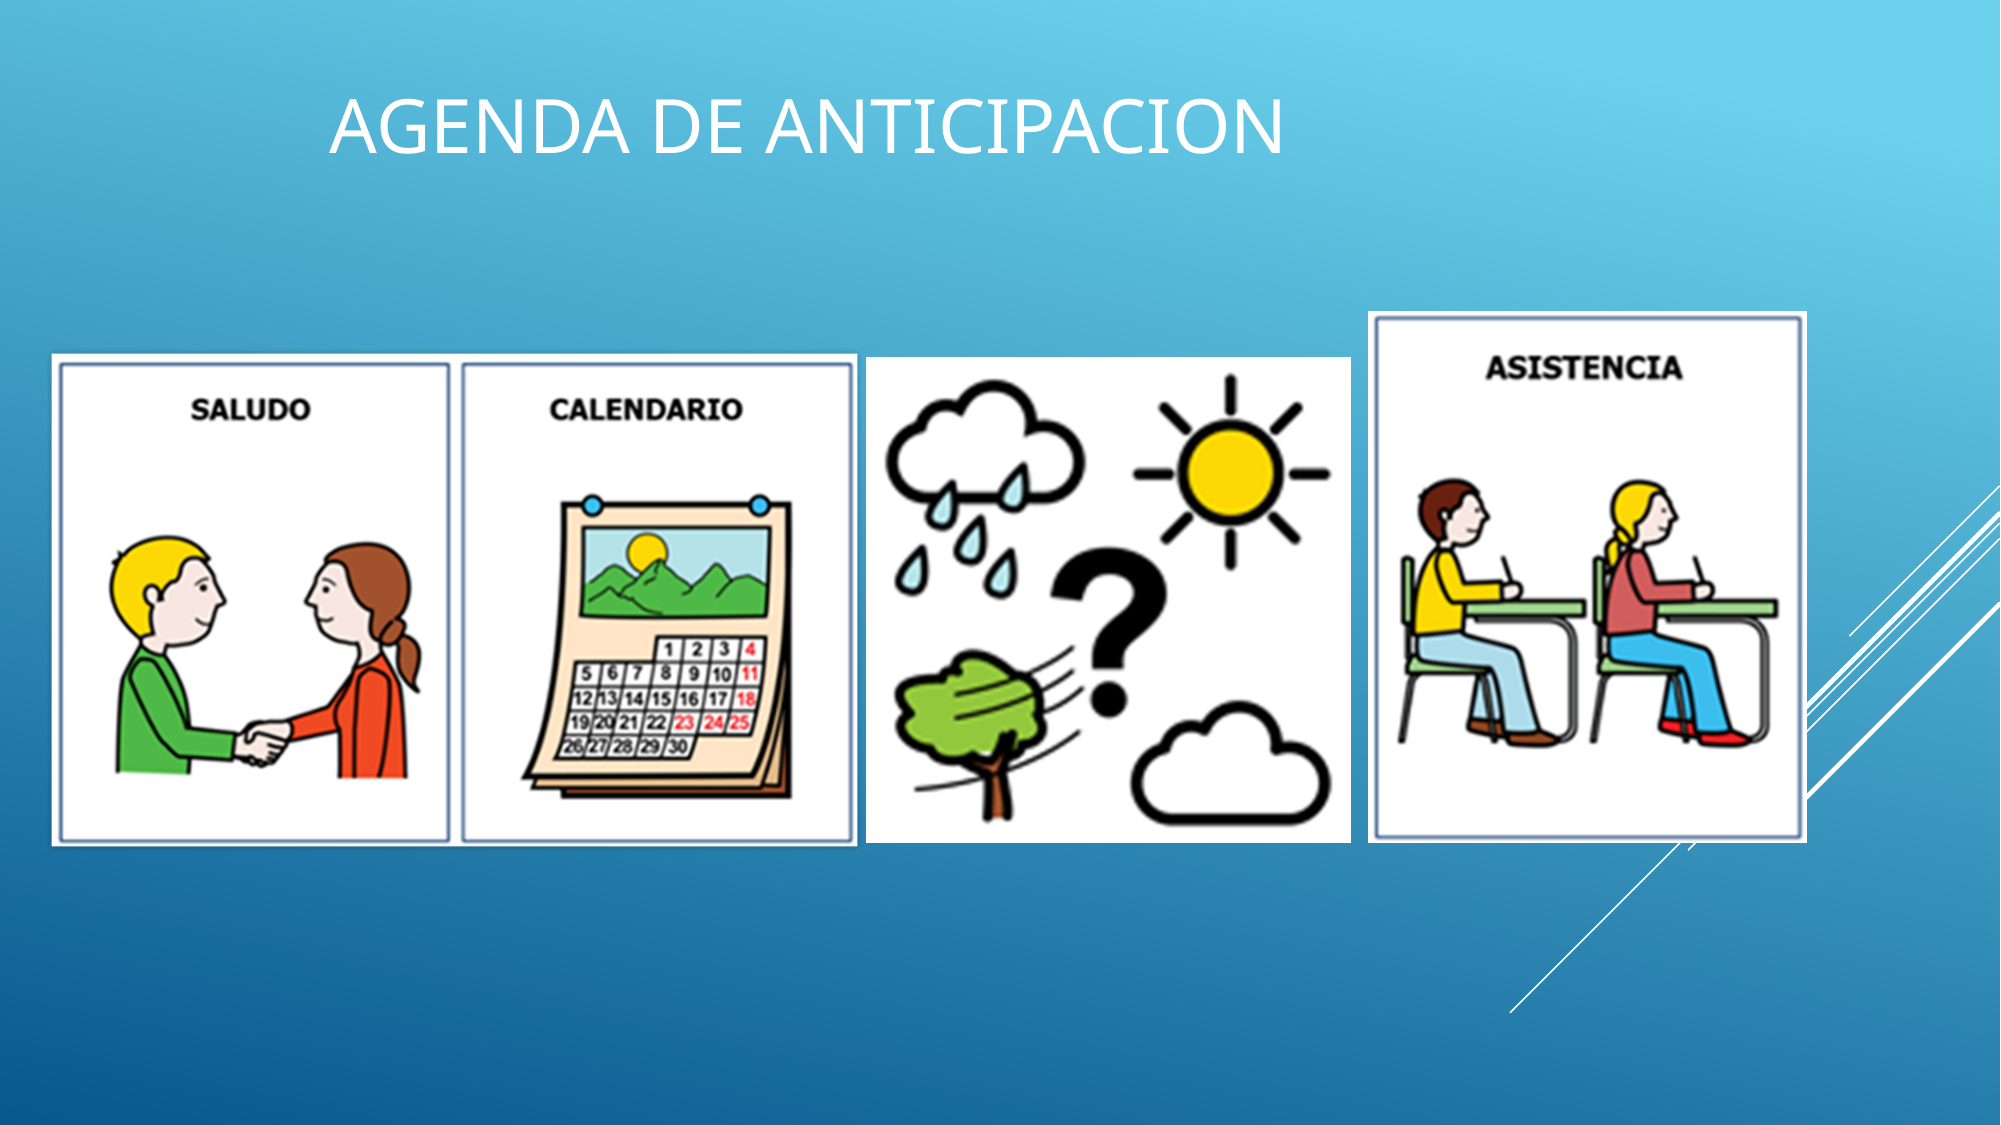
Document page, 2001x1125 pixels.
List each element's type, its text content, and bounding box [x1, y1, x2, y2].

picture [1368, 311, 1807, 843]
picture [43, 345, 1351, 855]
title AGENDA DE ANTICIPACION [314, 0, 1715, 248]
